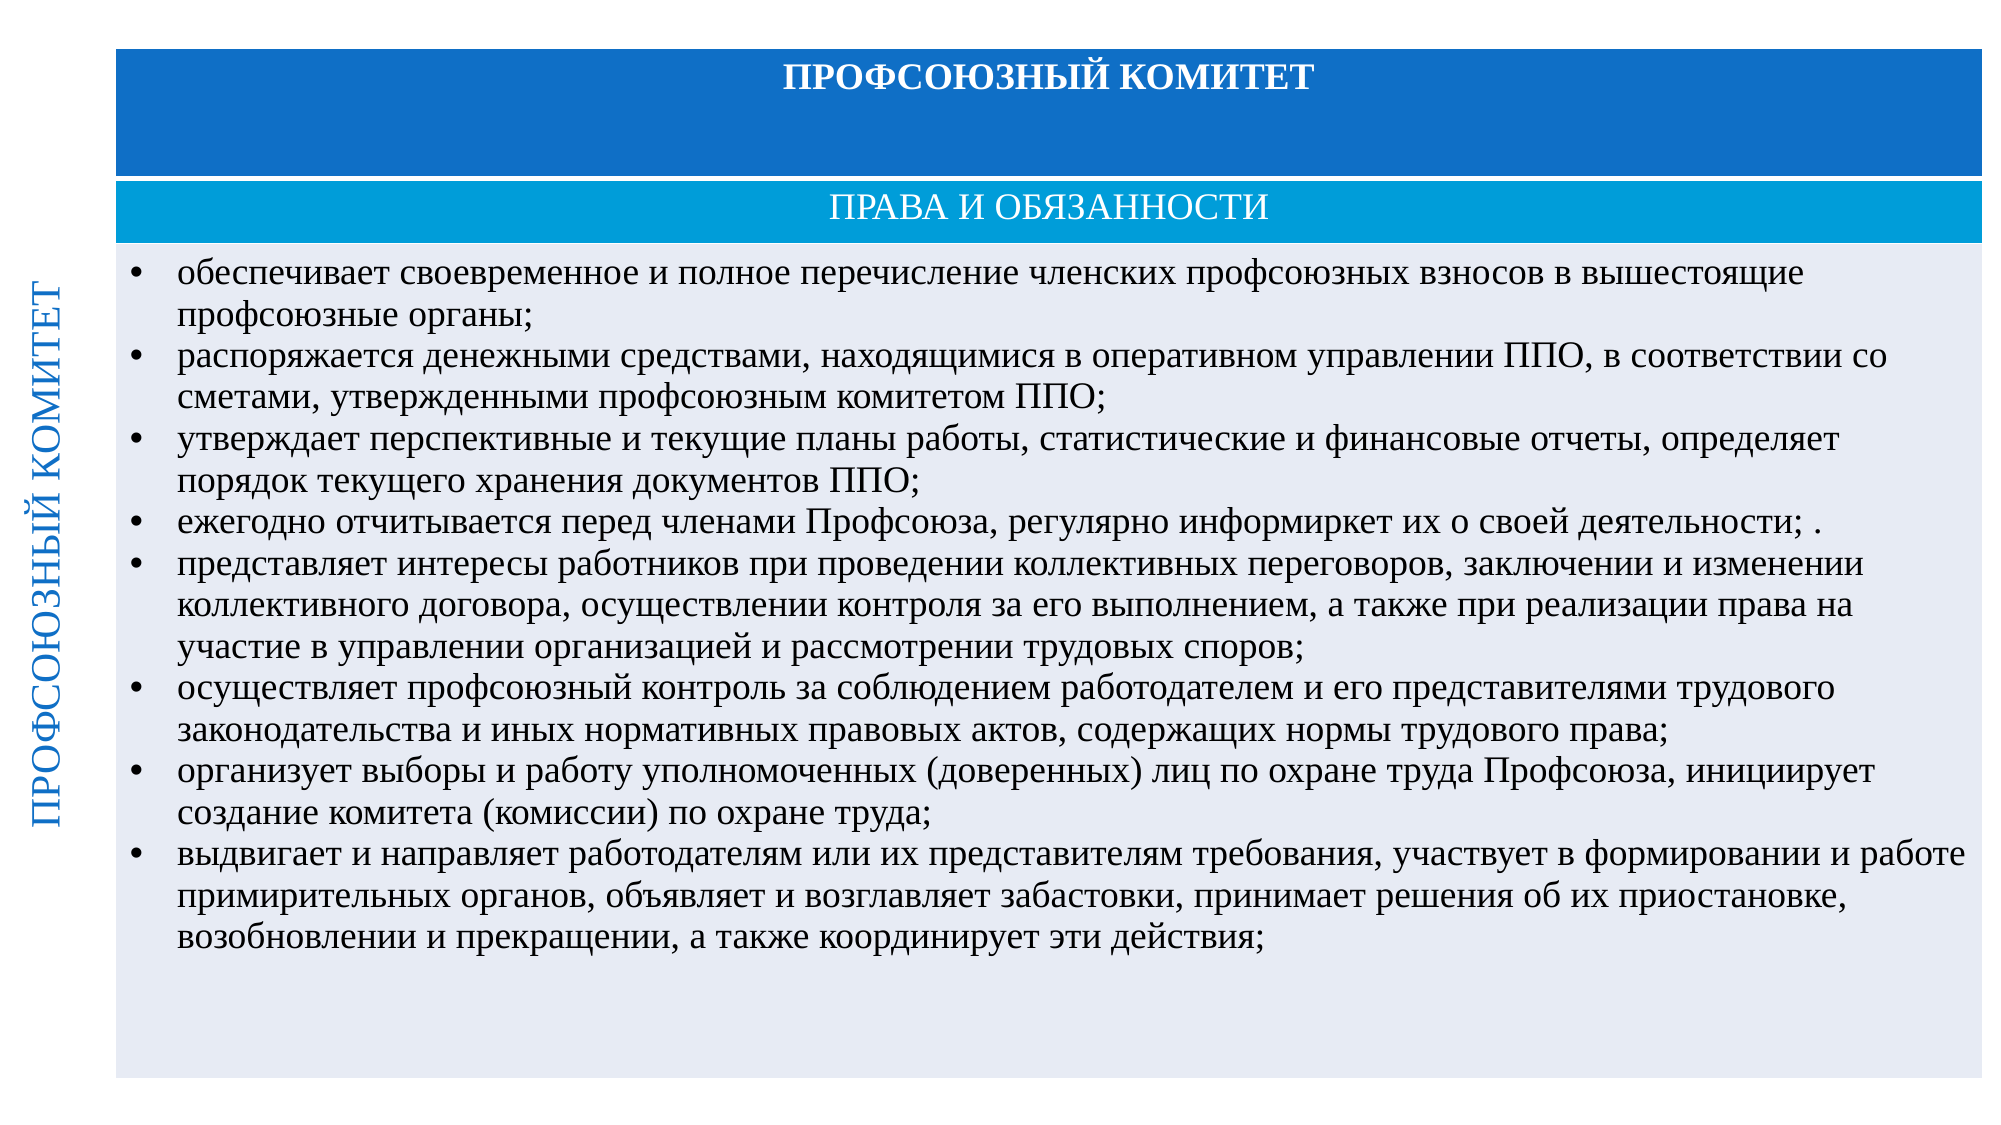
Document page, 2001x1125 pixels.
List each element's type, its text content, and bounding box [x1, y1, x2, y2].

table_header ПРОФСОЮЗНЫЙ КОМИТЕТ [116, 49, 1982, 176]
text_box ПРОФСОЮЗНЫЙ КОМИТЕТ [10, 0, 92, 1110]
table_cell обеспечивает своевременное и полное перечисление членских профсоюзных взносов в вышестоящие профсоюзные органы; распоряжается денежными средствами, находящимися в оперативном управлении ППО, в соответствии со сметами, утвержденными профсоюзным комитетом ППО; утверждает перспективные и текущие планы работы, статистические и финансовые отчеты, определяет порядок текущего хранения документов ППО; ежегодно отчитывается перед членами Профсоюза, регулярно информиркет их о своей деятельности; . представляет интересы работников при проведении коллективных переговоров, заключении и изменении коллективного договора, осуществлении контроля за его выполнением, а также при реализации права на участие в управлении организацией и рассмотрении трудовых споров; осуществляет профсоюзный контроль за соблюдением работодателем и его представителями трудового законодательства и иных нормативных правовых актов, содержащих нормы трудового права; организует выборы и работу уполномоченных (доверенных) лиц по охране труда Профсоюза, инициирует создание комитета (комиссии) по охране труда; выдвигает и направляет работодателям или их представителям требования, участвует в формировании и работе примирительных органов, объявляет и возглавляет забастовки, принимает решения об их приостановке, возобновлении и прекращении, а также координирует эти действия; [116, 244, 1982, 1078]
table_cell ПРАВА И ОБЯЗАННОСТИ [116, 181, 1982, 243]
